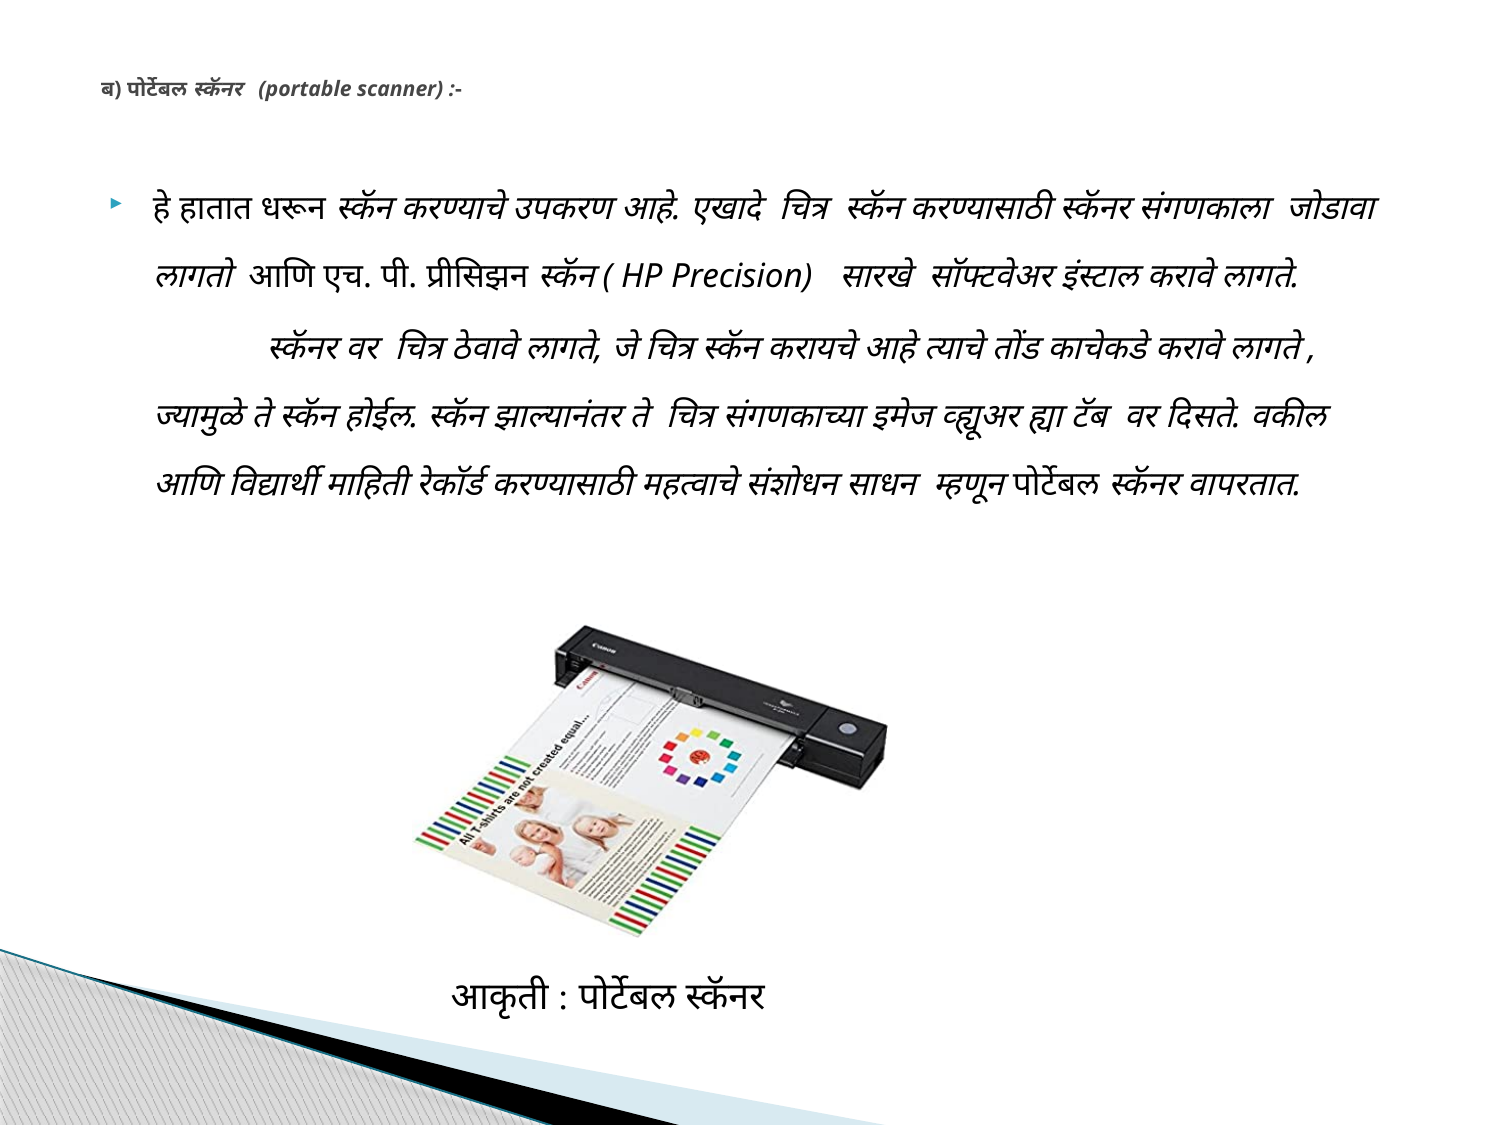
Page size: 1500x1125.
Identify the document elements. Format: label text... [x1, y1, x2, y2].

picture [412, 624, 888, 938]
list हे हातात धरून स्कॅन करण्याचे उपकरण आहे. एखादे चित्र स्कॅन करण्यासाठी स्कॅनर संगणकाला जोडावा लागतो आणि एच. पी. प्रीसिझन स्कॅन ( HP Precision) सारखे सॉफ्टवेअर इंस्टाल करावे लागते. स्कॅनर वर चित्र ठेवावे लागते, जे चित्र स्कॅन करायचे आहे त्याचे तोंड काचेकडे करावे लागते , ज्यामुळे ते स्कॅन होईल. स्कॅन झाल्यानंतर ते चित्र संगणकाच्या इमेज व्ह्यूअर ह्या टॅब वर दिसते. वकील आणि विद्यार्थी माहिती रेकॉर्ड करण्यासाठी महत्वाचे संशोधन साधन म्हणून पोर्टेबल स्कॅनर वापरतात. आकृती : पोर्टेबल स्कॅनर [75, 113, 1413, 1075]
title ब) पोर्टेबल स्कॅनर (portable scanner) :- [75, 45, 1425, 113]
